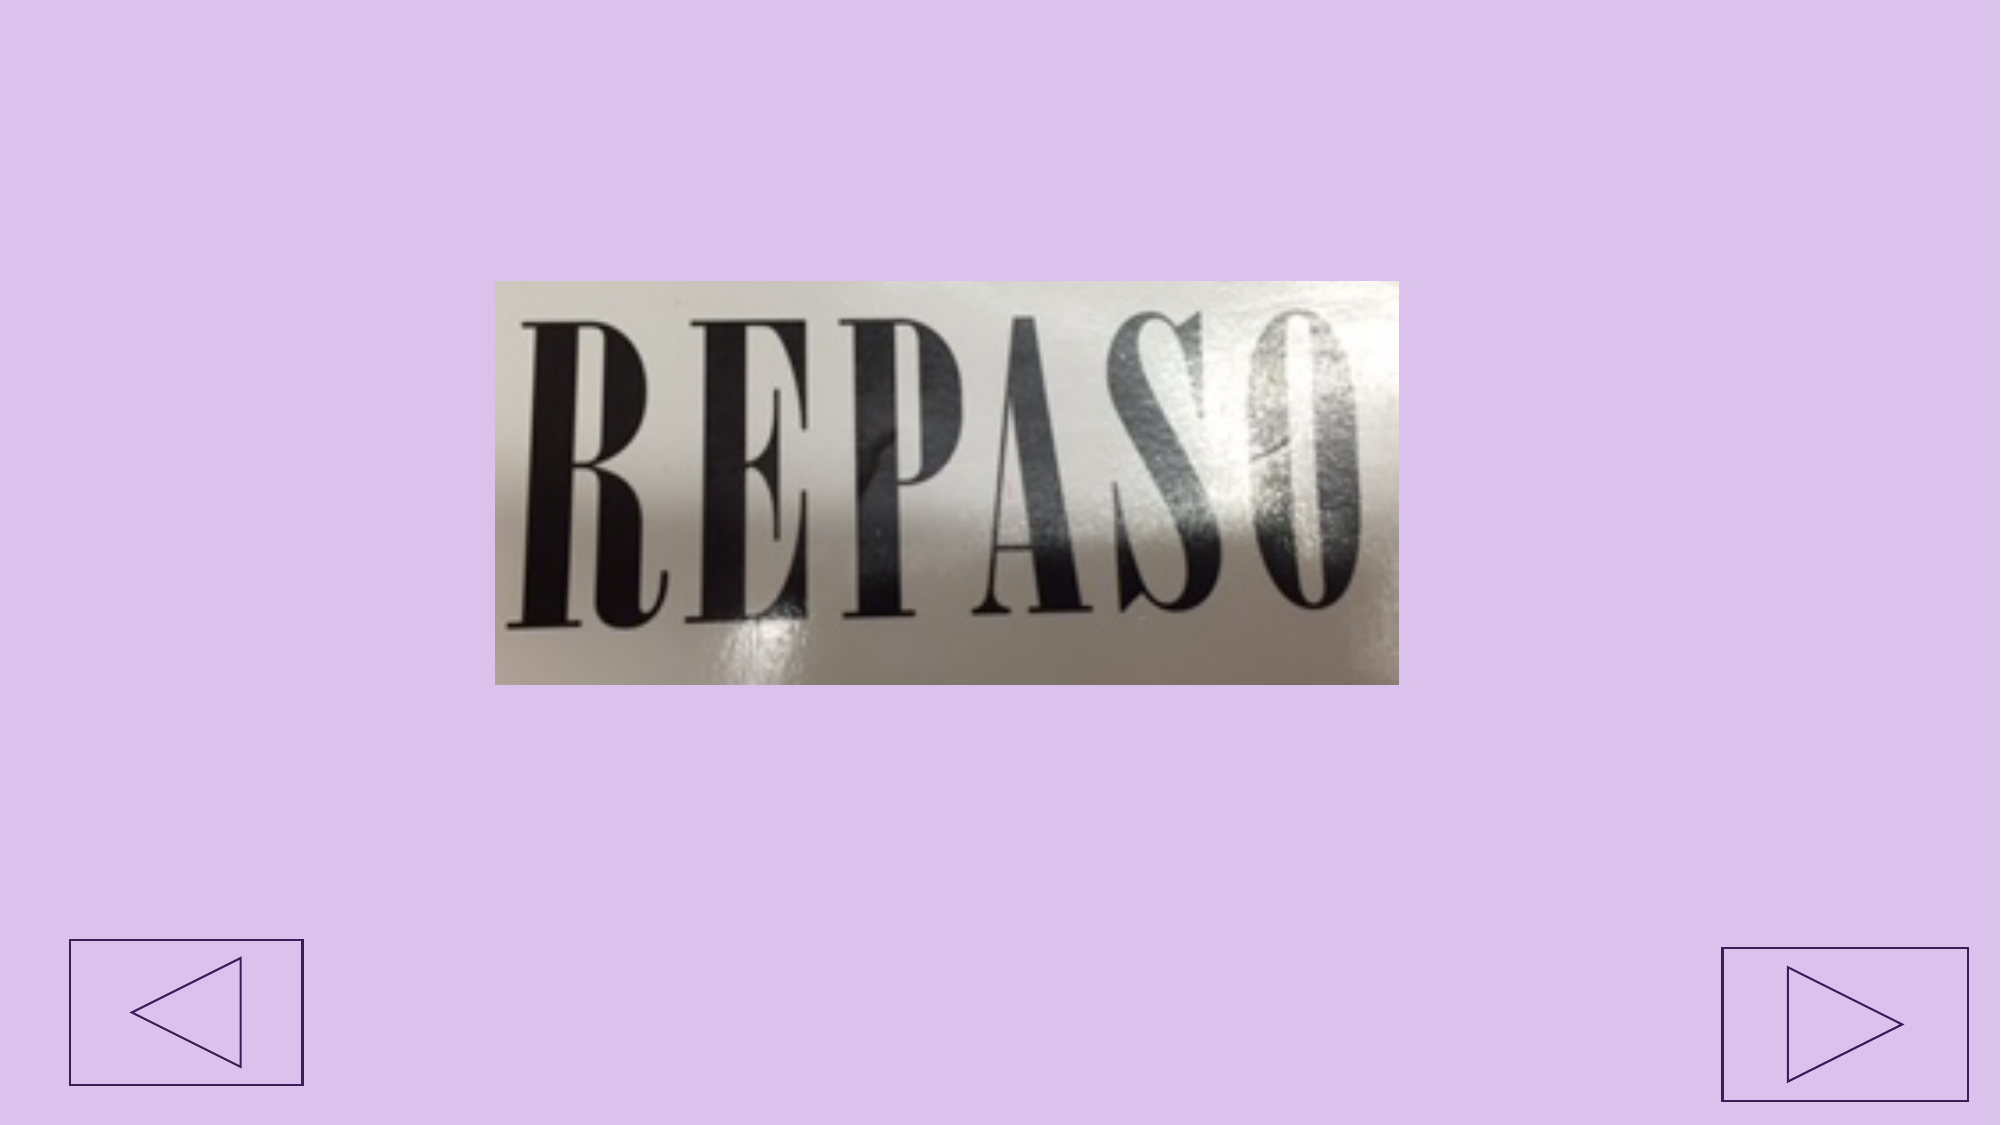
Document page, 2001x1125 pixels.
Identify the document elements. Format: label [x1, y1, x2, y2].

text_box [69, 939, 304, 1086]
picture [494, 281, 1399, 686]
text_box [1721, 947, 1969, 1102]
